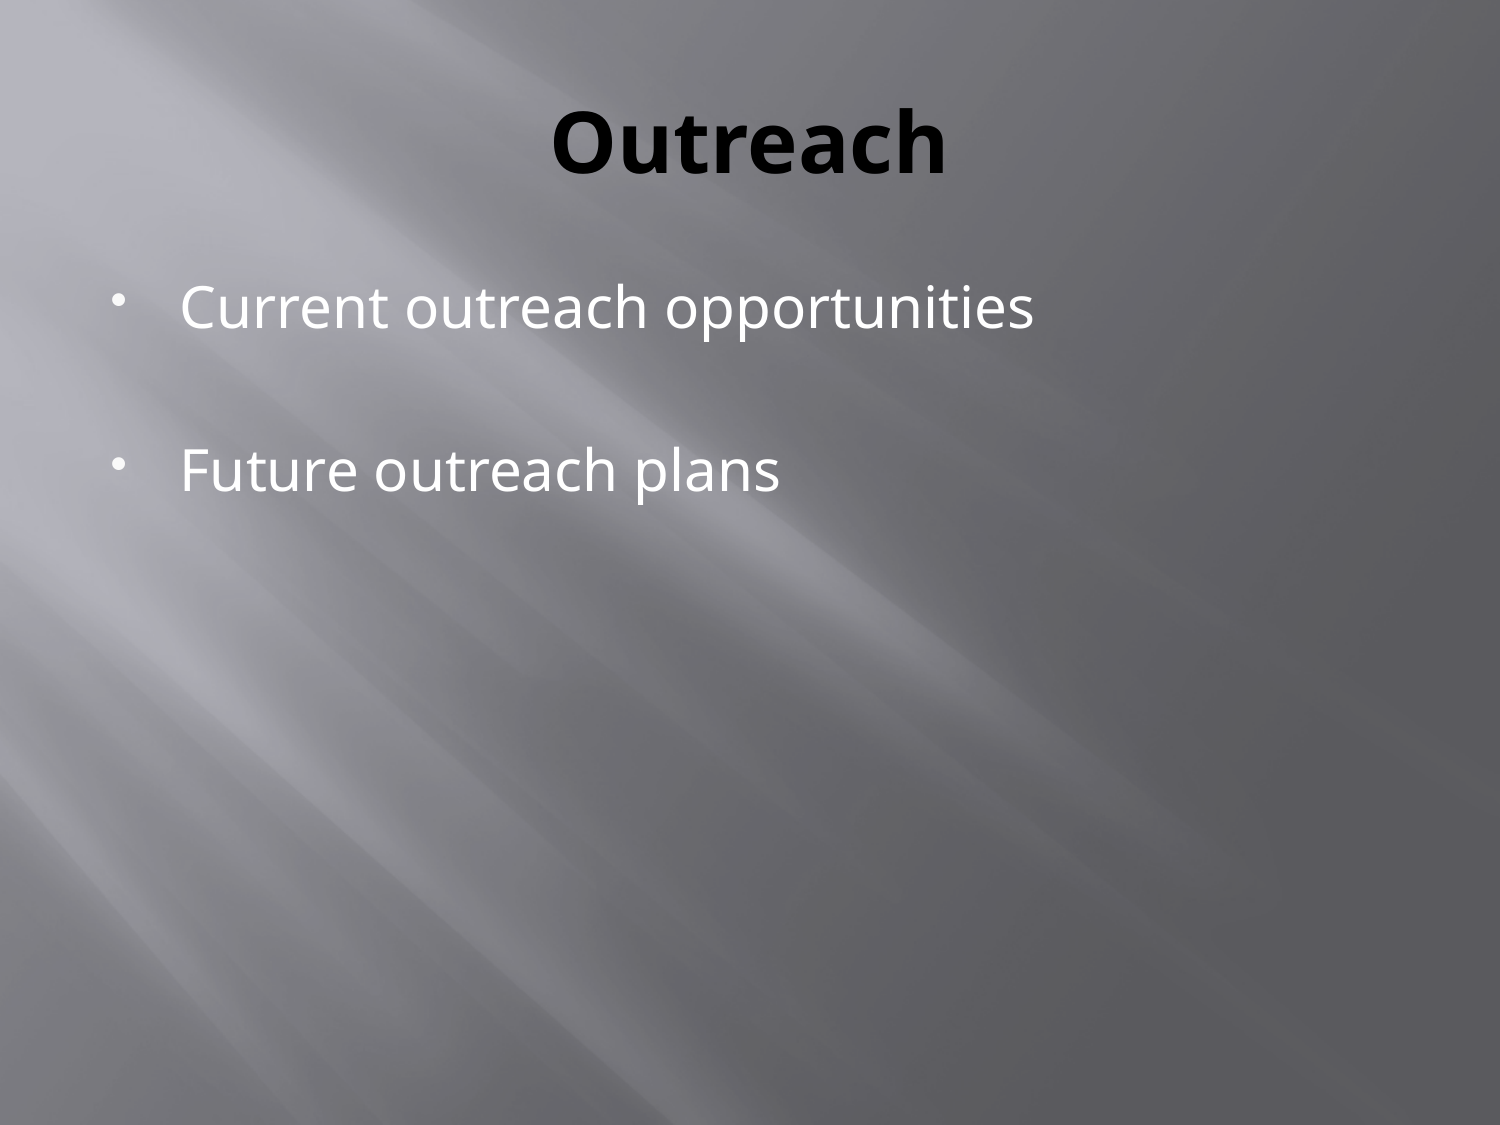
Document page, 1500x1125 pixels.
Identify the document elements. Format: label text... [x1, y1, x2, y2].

list Current outreach opportunities Future outreach plans [75, 262, 1425, 1035]
title Outreach [75, 45, 1425, 233]
